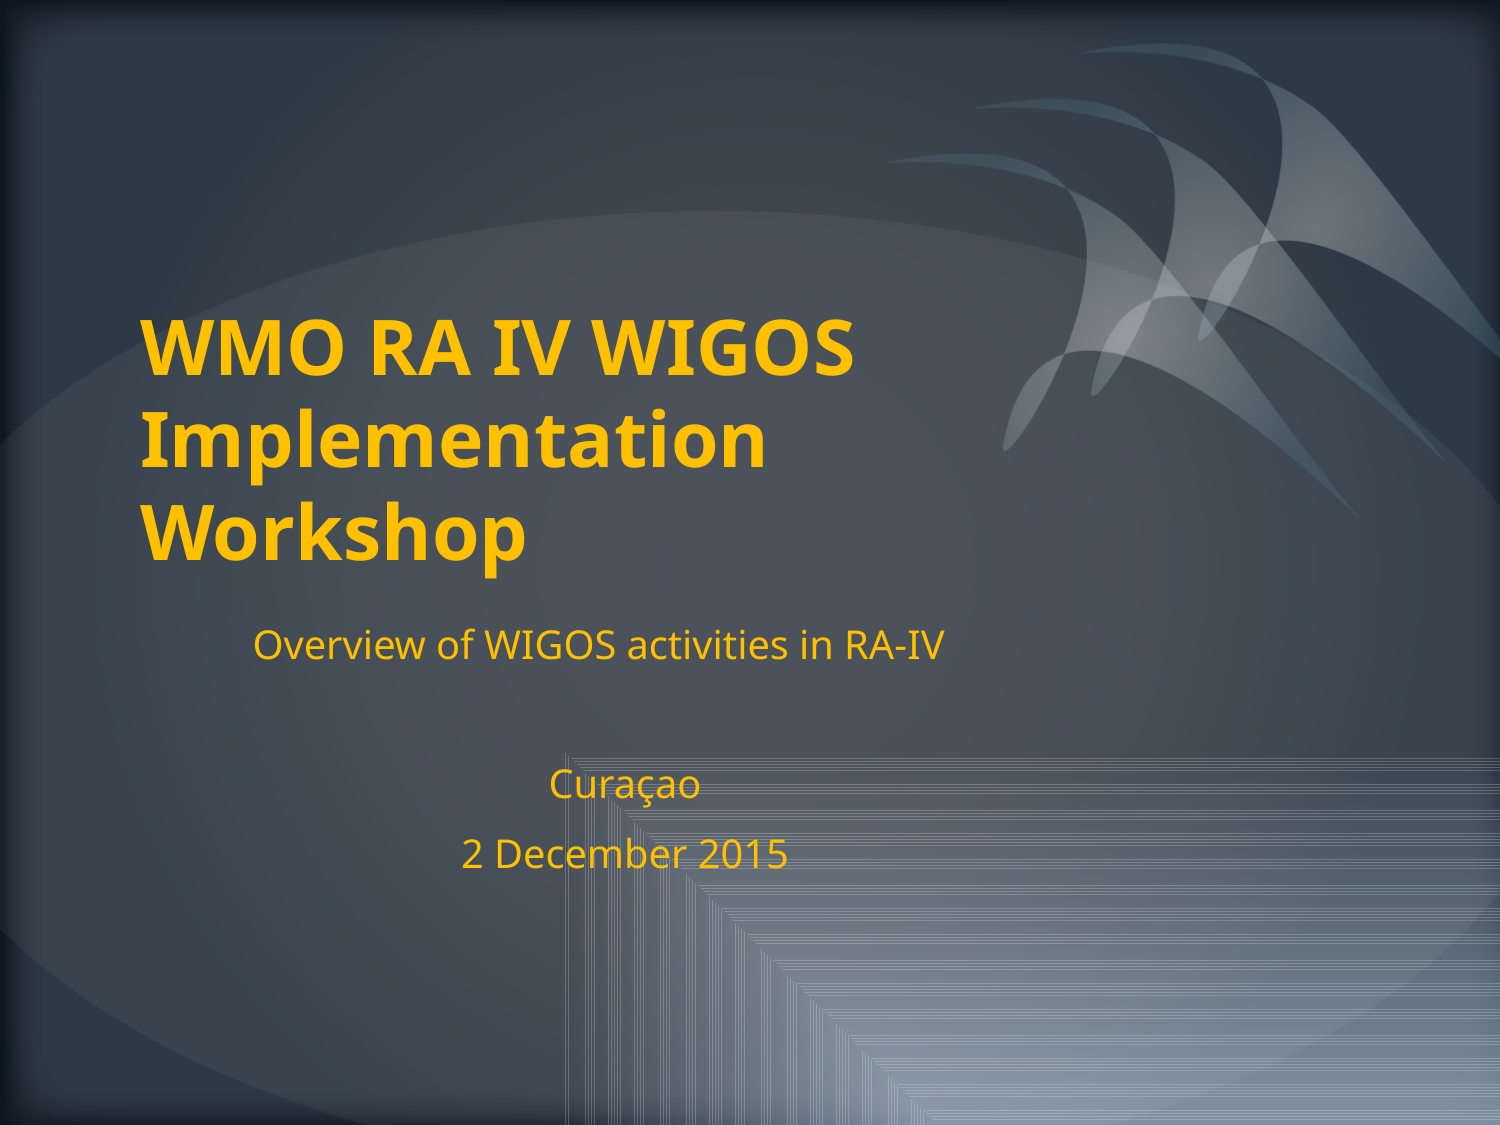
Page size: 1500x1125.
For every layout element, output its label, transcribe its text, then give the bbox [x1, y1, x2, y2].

picture [0, 0, 1500, 1125]
title WMO RA IV WIGOS Implementation Workshop [125, 287, 1013, 583]
subtitle Overview of WIGOS activities in RA-IV Curaçao 2 December 2015 [237, 612, 1013, 888]
